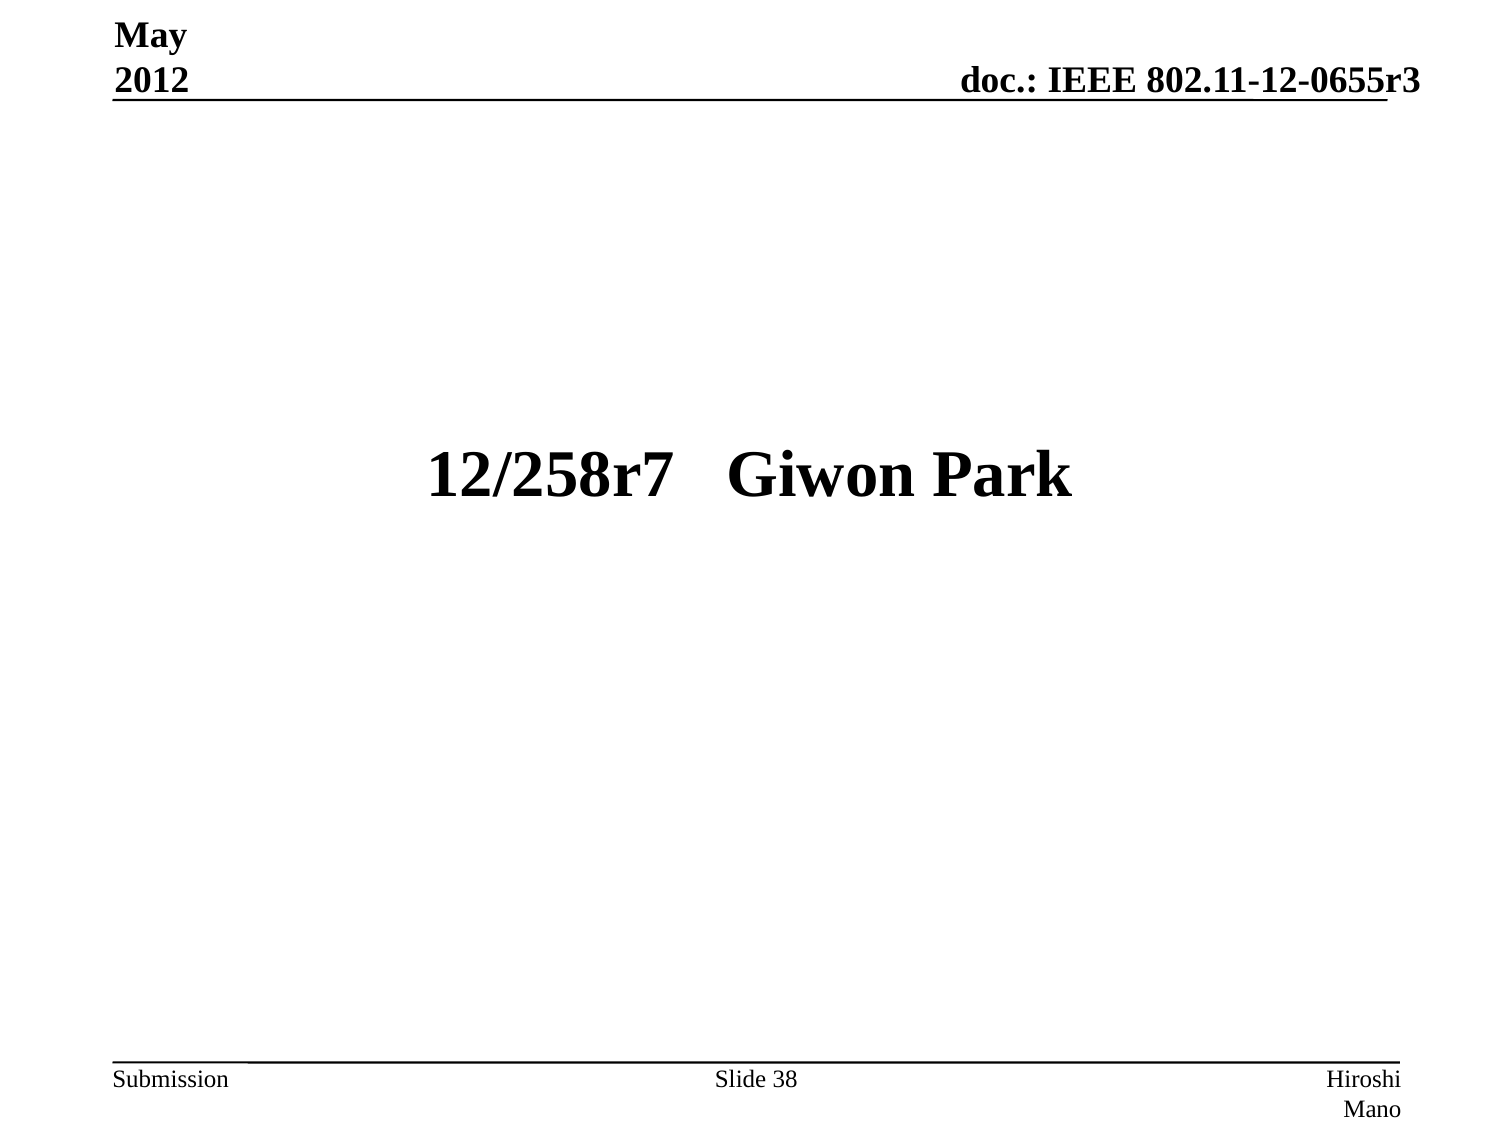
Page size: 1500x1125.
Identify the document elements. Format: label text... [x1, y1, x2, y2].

slide_number Slide 38 [712, 1061, 800, 1093]
title 12/258r7 Giwon Park [112, 349, 1388, 591]
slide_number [114, 54, 259, 101]
footer Hiroshi Mano (ATRD, Root, Lab) [1324, 1061, 1402, 1093]
